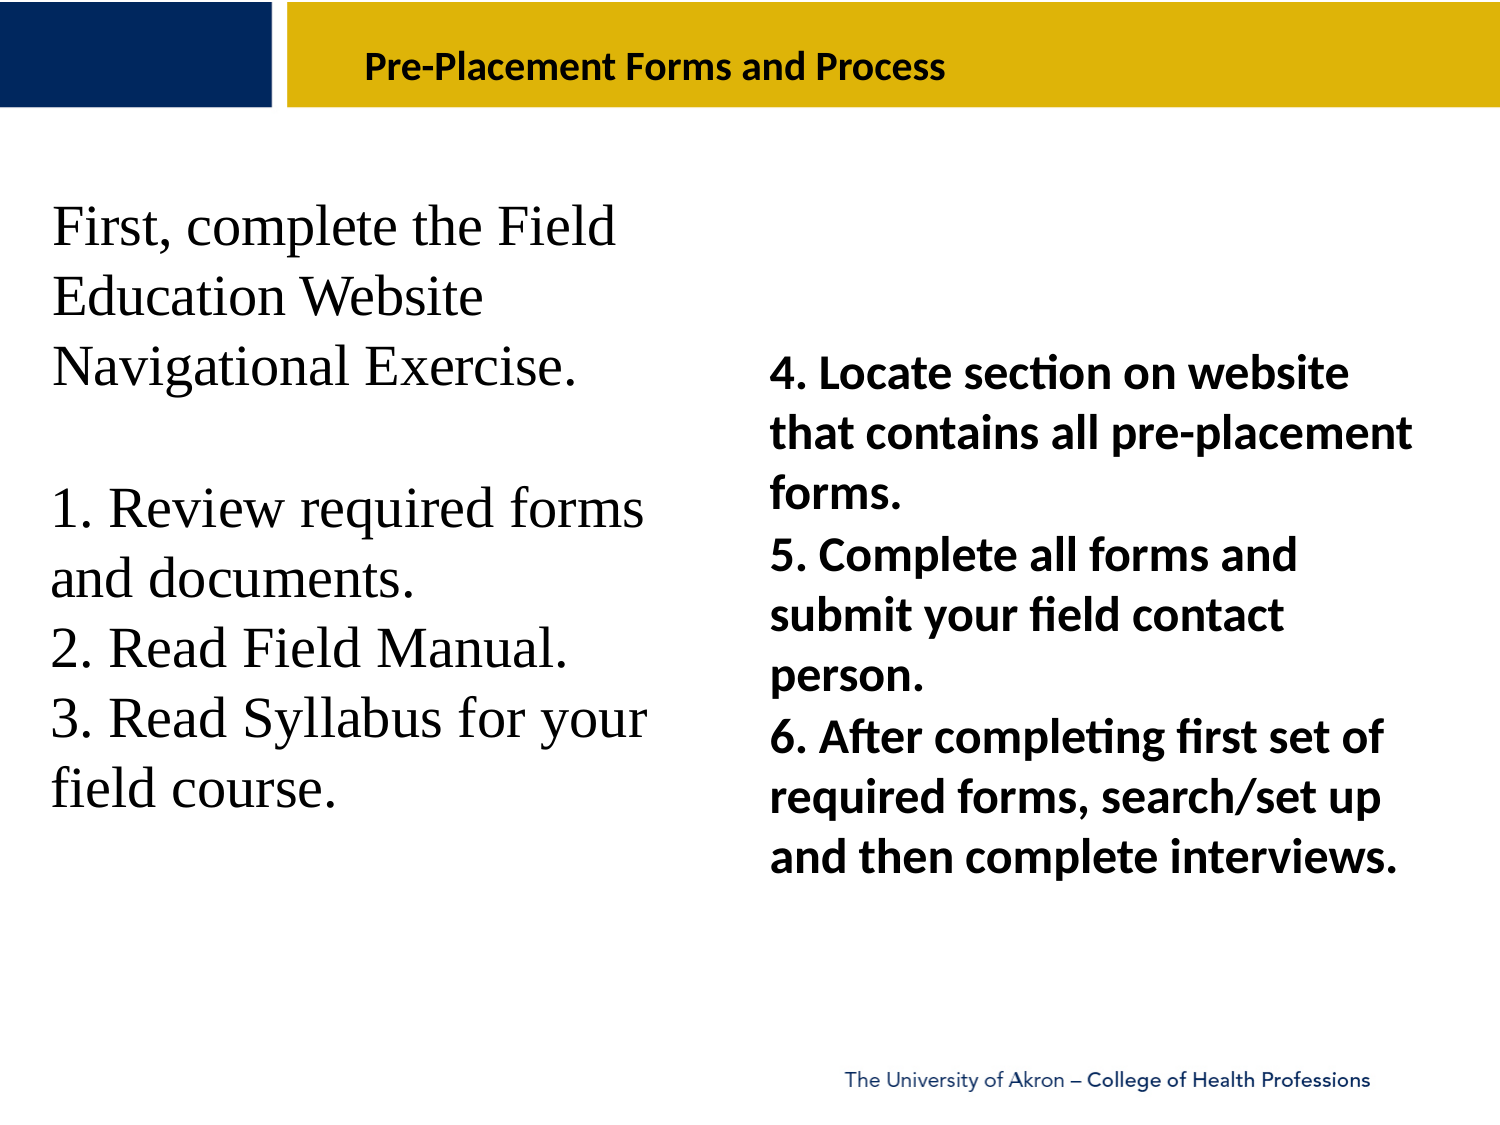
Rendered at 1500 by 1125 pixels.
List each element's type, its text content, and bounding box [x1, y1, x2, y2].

title Pre-Placement Forms and Process [362, 36, 1400, 227]
text_box First, complete the Field Education Website Navigational Exercise. 1. Review required forms and documents. 2. Read Field Manual. 3. Read Syllabus for your field course. [50, 184, 733, 820]
text_box 4. Locate section on website that contains all pre-placement forms. 5. Complete all forms and submit your field contact person. 6. After completing first set of required forms, search/set up and then complete interviews. [767, 337, 1446, 884]
picture [0, 2, 1500, 1098]
